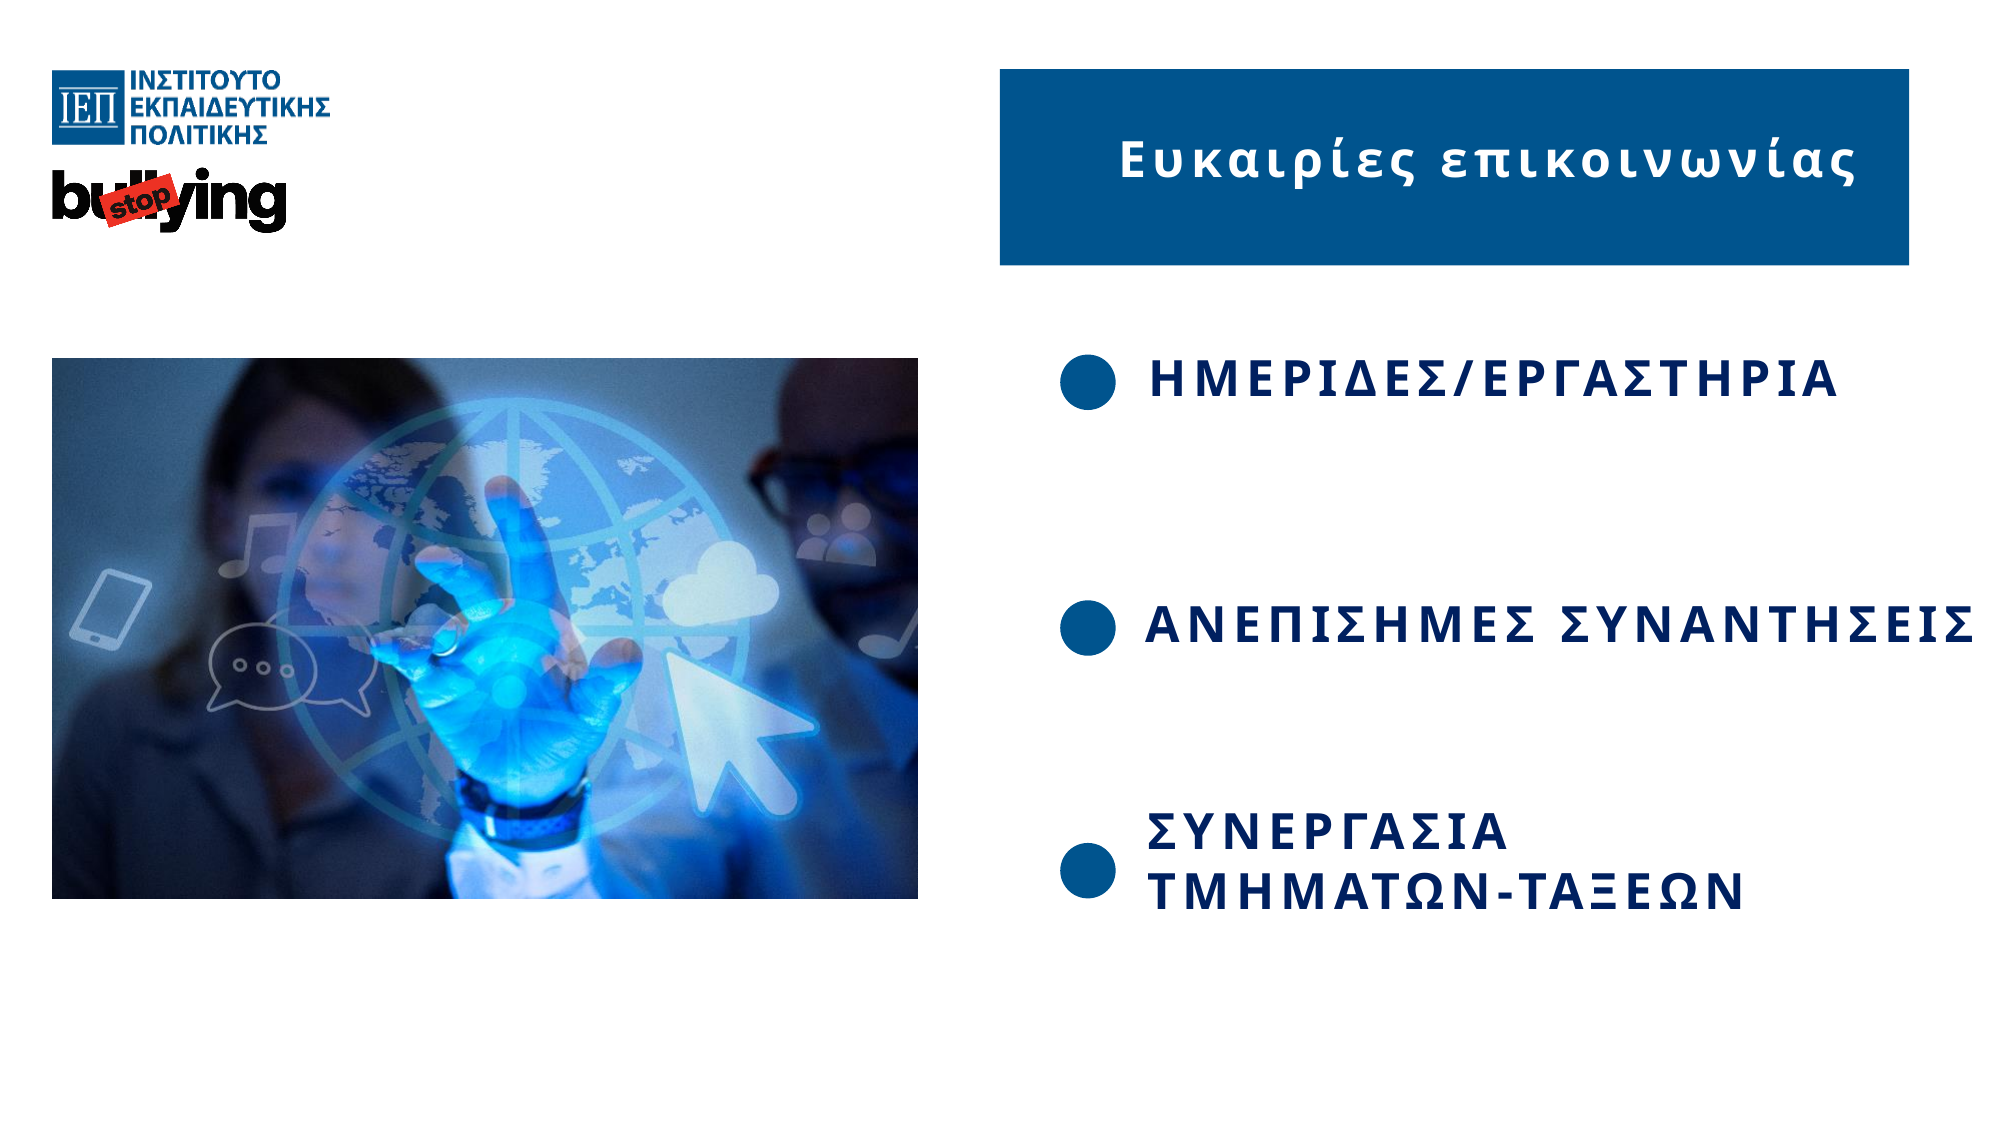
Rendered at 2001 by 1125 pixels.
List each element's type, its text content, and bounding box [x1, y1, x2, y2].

picture [52, 358, 918, 899]
picture [51, 70, 330, 145]
text_box ΑΝΕΠΙΣΗΜΕΣ ΣΥΝΑΝΤΗΣΕΙΣ [1131, 585, 1990, 660]
picture [52, 167, 286, 233]
text_box [999, 68, 1910, 266]
text_box ΗΜΕΡΙΔΕΣ/ΕΡΓΑΣΤΗΡΙΑ [1134, 339, 1854, 414]
text_box [1059, 841, 1117, 900]
text_box ΣΥΝΕΡΓΑΣΙΑ ΤΜΗΜΑΤΩΝ-ΤΑΞΕΩΝ [1132, 792, 1945, 928]
text_box [1059, 353, 1117, 412]
text_box Ευκαιρίες επικοινωνίας [1103, 120, 1871, 196]
text_box [1059, 599, 1117, 657]
